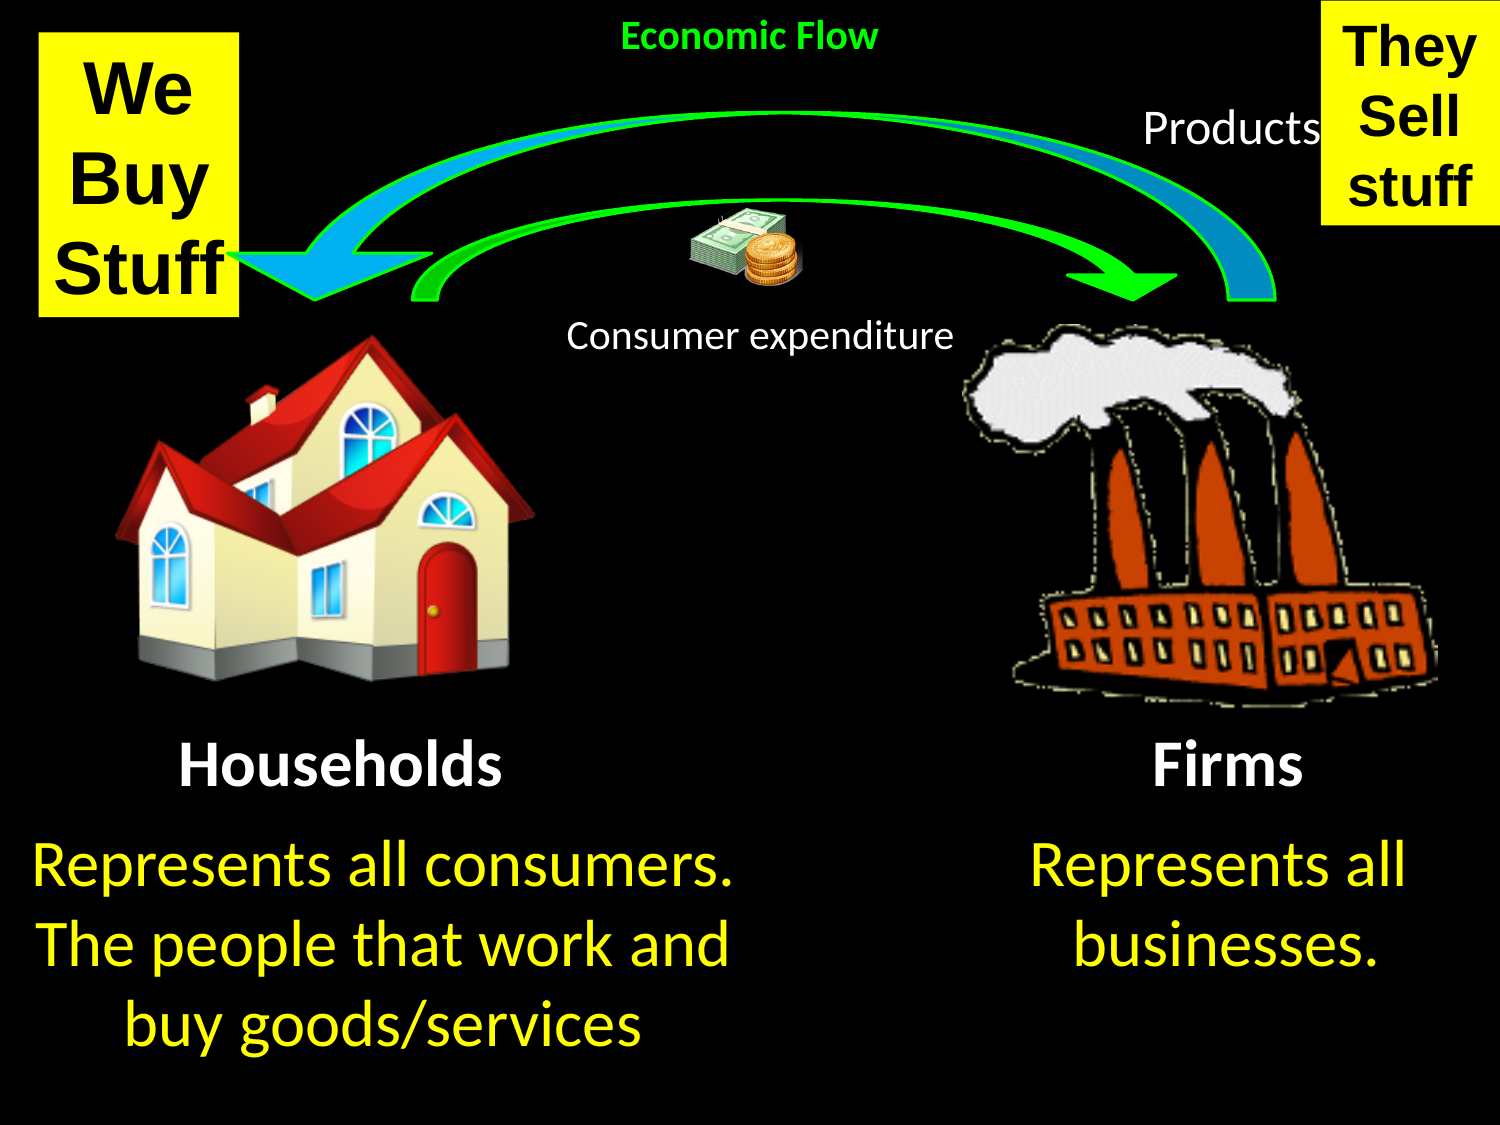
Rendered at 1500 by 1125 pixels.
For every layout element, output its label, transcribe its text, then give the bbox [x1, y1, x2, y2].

text_box Represents all consumers. The people that work and buy goods/services [16, 812, 751, 1068]
picture [687, 187, 804, 304]
text_box Consumer expenditure [554, 299, 970, 365]
text_box [422, 200, 682, 273]
text_box [807, 198, 1179, 302]
picture [962, 324, 1438, 712]
text_box Represents all businesses. [1014, 812, 1438, 988]
text_box Households [164, 735, 519, 808]
text_box Economic Flow [605, 0, 895, 65]
text_box Firms [1138, 719, 1320, 808]
picture [99, 274, 551, 726]
text_box [225, 110, 1278, 303]
text_box They Sell stuff [1320, 0, 1500, 226]
text_box We Buy Stuff [38, 32, 240, 318]
text_box Products [1127, 87, 1320, 163]
